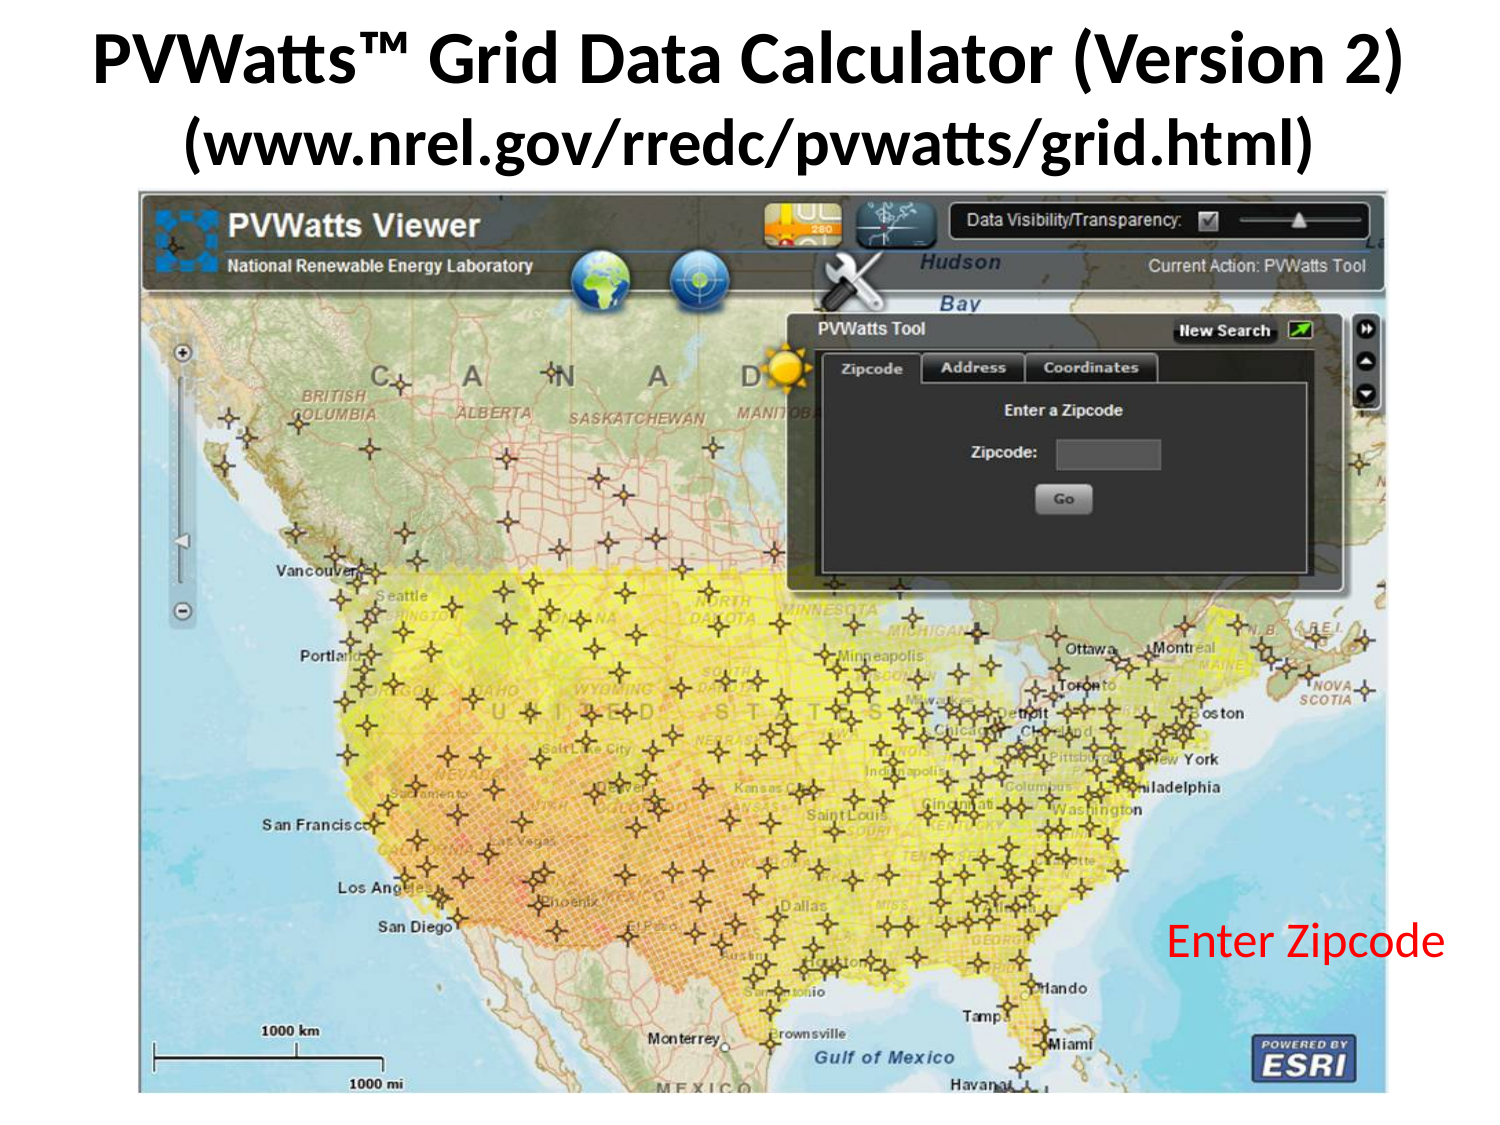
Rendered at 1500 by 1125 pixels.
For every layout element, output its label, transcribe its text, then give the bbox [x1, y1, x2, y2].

text_box Enter Zipcode [1395, 899, 1461, 975]
title PVWatts™ Grid Data Calculator (Version 2) (www.nrel.gov/rredc/pvwatts/grid.html) [75, 0, 1425, 188]
picture [137, 187, 1390, 1095]
